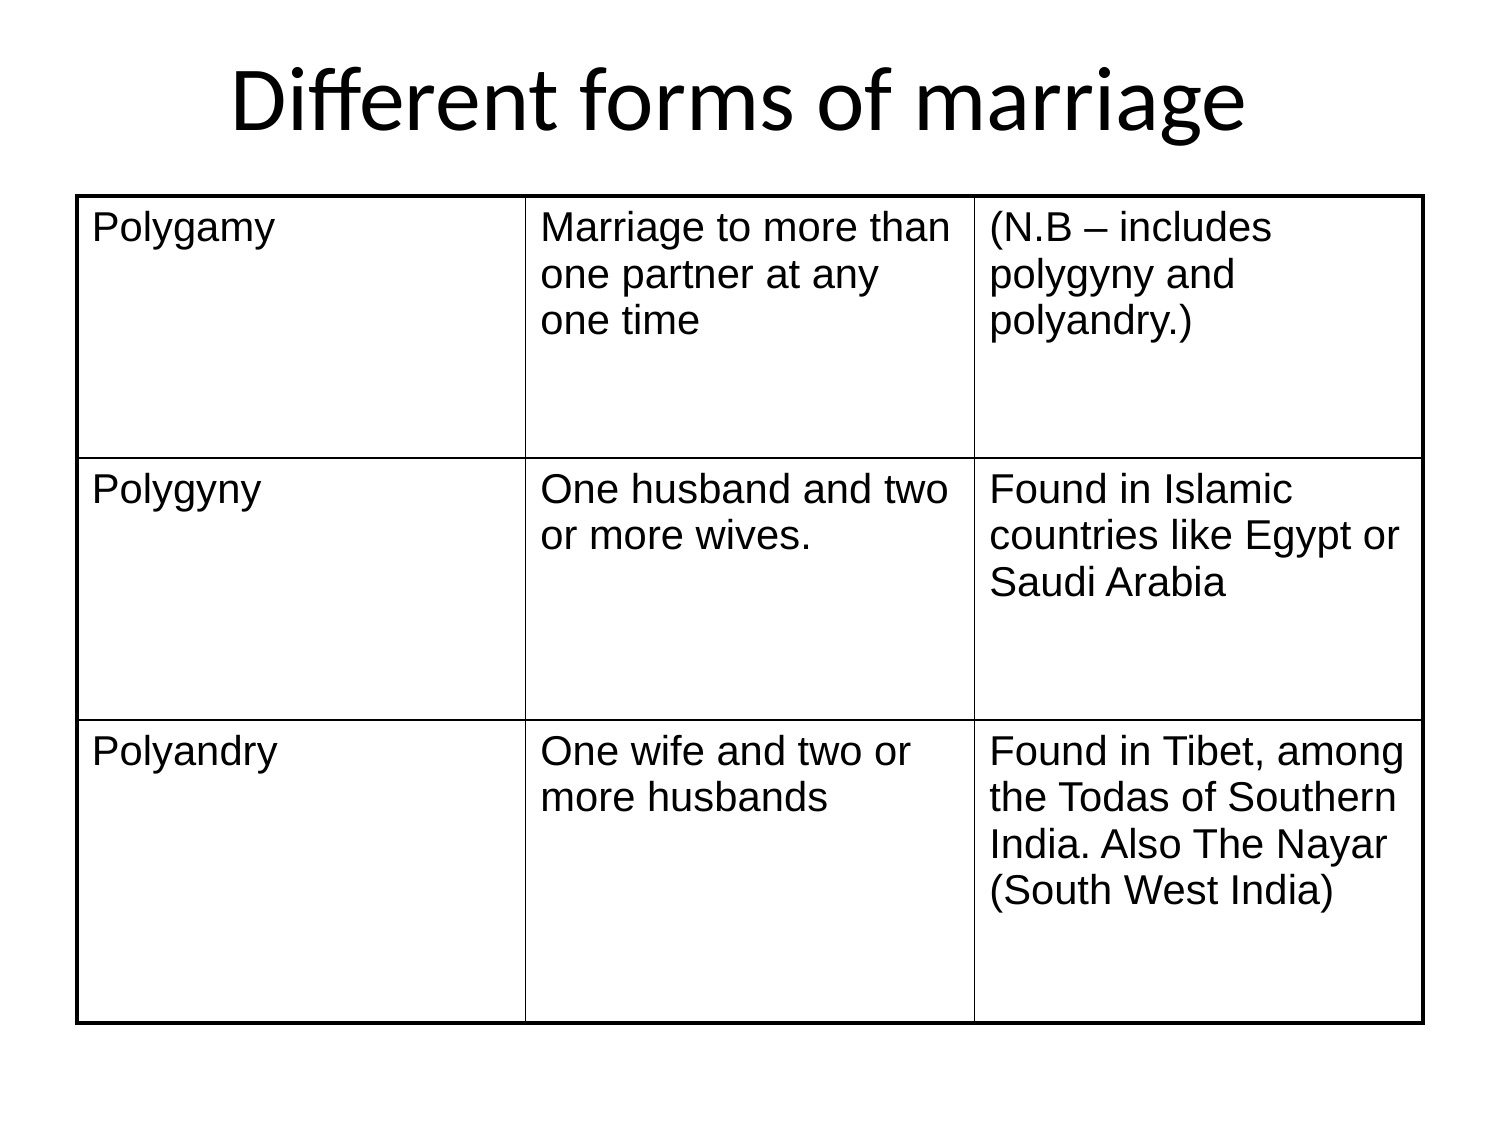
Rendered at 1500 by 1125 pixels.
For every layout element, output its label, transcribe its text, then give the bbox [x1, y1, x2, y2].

table_cell Found in Tibet, among the Todas of Southern India. Also The Nayar (South West India) [975, 721, 1421, 1021]
table_header Marriage to more than one partner at any one time [526, 198, 974, 457]
table_header (N.B – includes polygyny and polyandry.) [975, 198, 1421, 457]
table_cell Found in Islamic countries like Egypt or Saudi Arabia [975, 459, 1421, 719]
title Different forms of marriage [64, 0, 1415, 188]
table_cell Polygyny [79, 459, 525, 719]
table_cell One husband and two or more wives. [526, 459, 974, 719]
table_cell One wife and two or more husbands [526, 721, 974, 1021]
table_header Polygamy [79, 198, 525, 457]
table_cell Polyandry [79, 721, 525, 1021]
